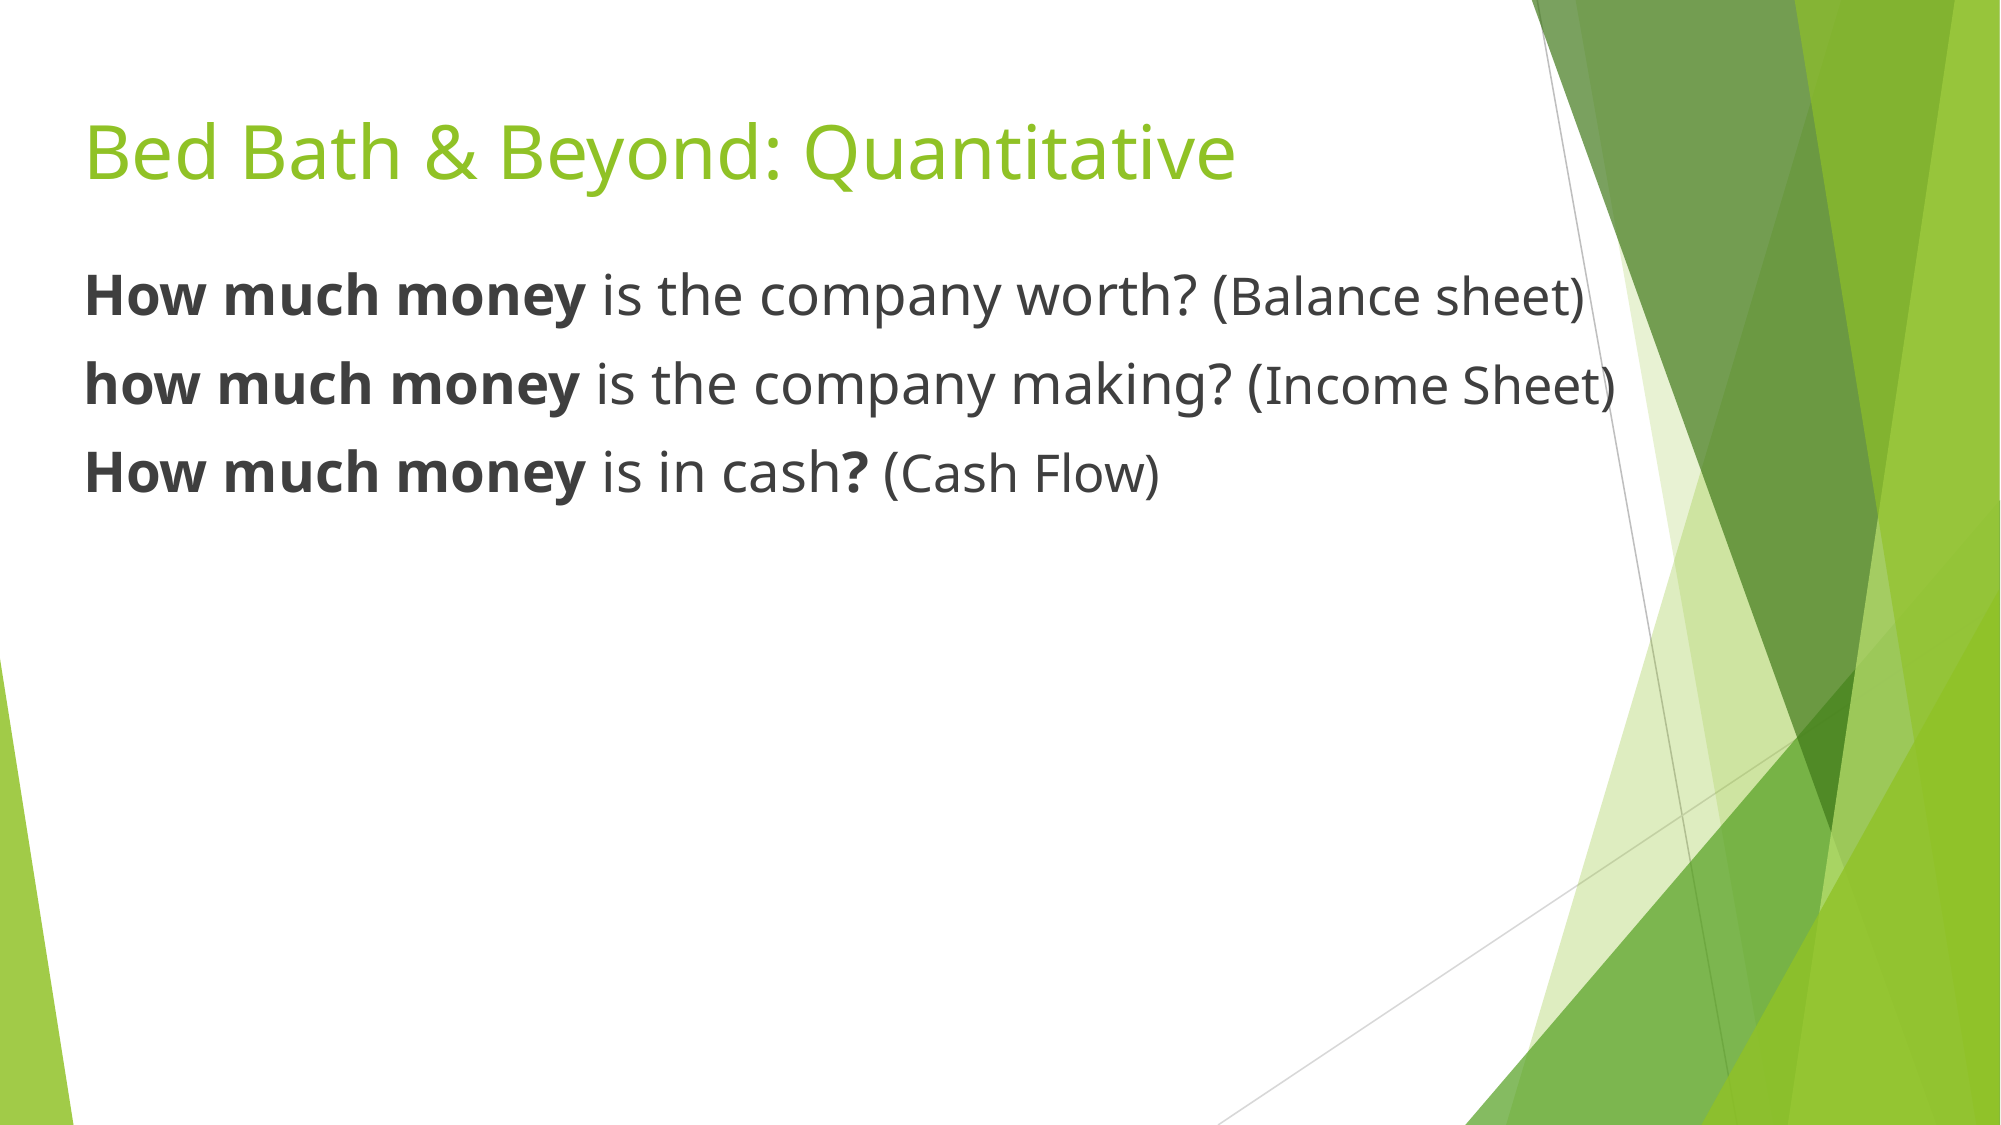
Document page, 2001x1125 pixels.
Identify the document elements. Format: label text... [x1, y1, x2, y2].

title Bed Bath & Beyond: Quantitative [68, 97, 1932, 223]
list How much money is the company worth? (Balance sheet) how much money is the company making? (Income Sheet) How much money is in cash? (Cash Flow) [68, 252, 1932, 1125]
